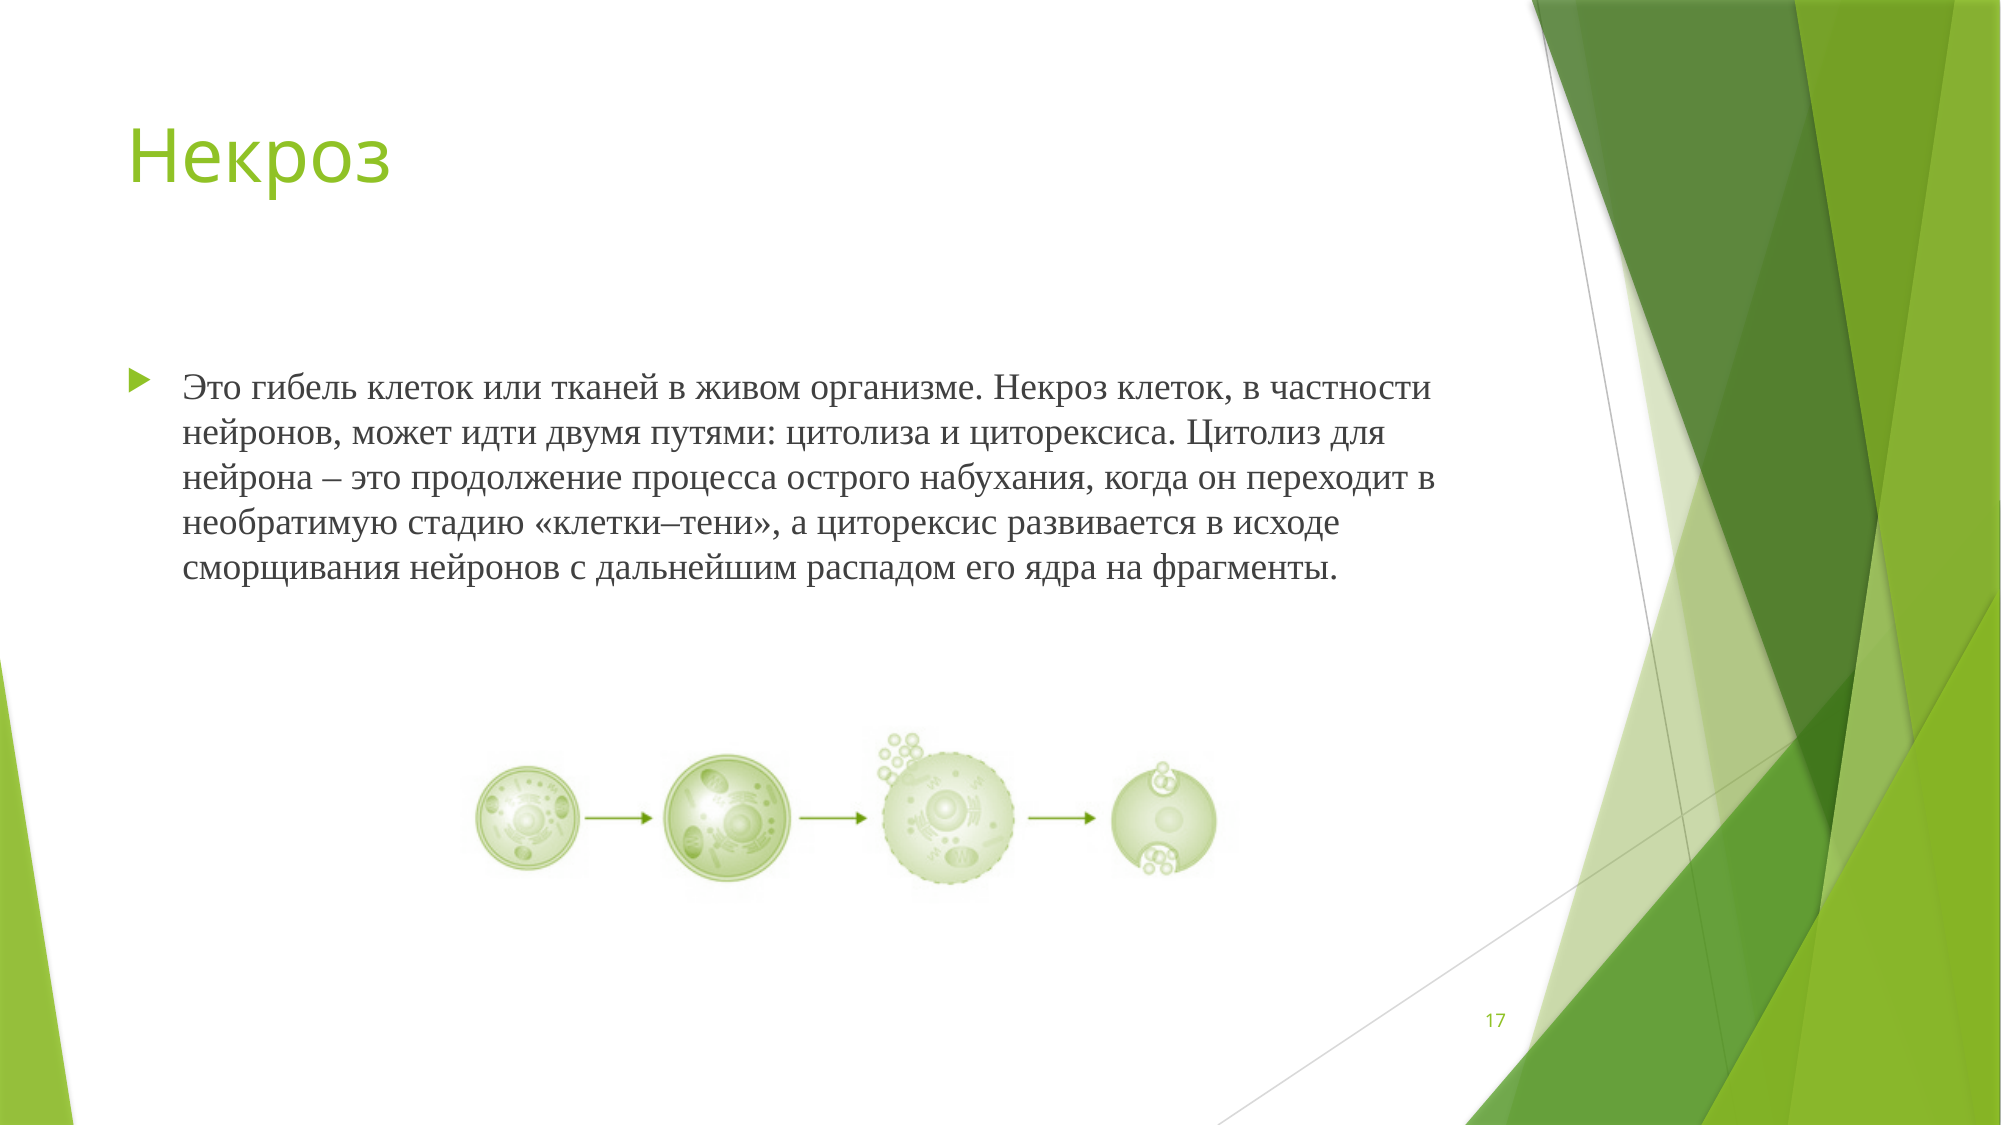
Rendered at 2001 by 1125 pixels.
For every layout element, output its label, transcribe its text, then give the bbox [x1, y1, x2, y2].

slide_number 17 [1409, 991, 1522, 1051]
list Это гибель клеток или тканей в живом организме. Некроз клеток, в частности нейронов, может идти двумя путями: цитолиза и циторексиса. Цитолиз для нейрона – это продолжение процесса острого набухания, когда он переходит в необратимую стадию «клетки–тени», а циторексис развивается в исходе сморщивания нейронов с дальнейшим распадом его ядра на фрагменты. [111, 354, 1522, 992]
title Некроз [111, 99, 1522, 317]
picture [412, 684, 1280, 936]
